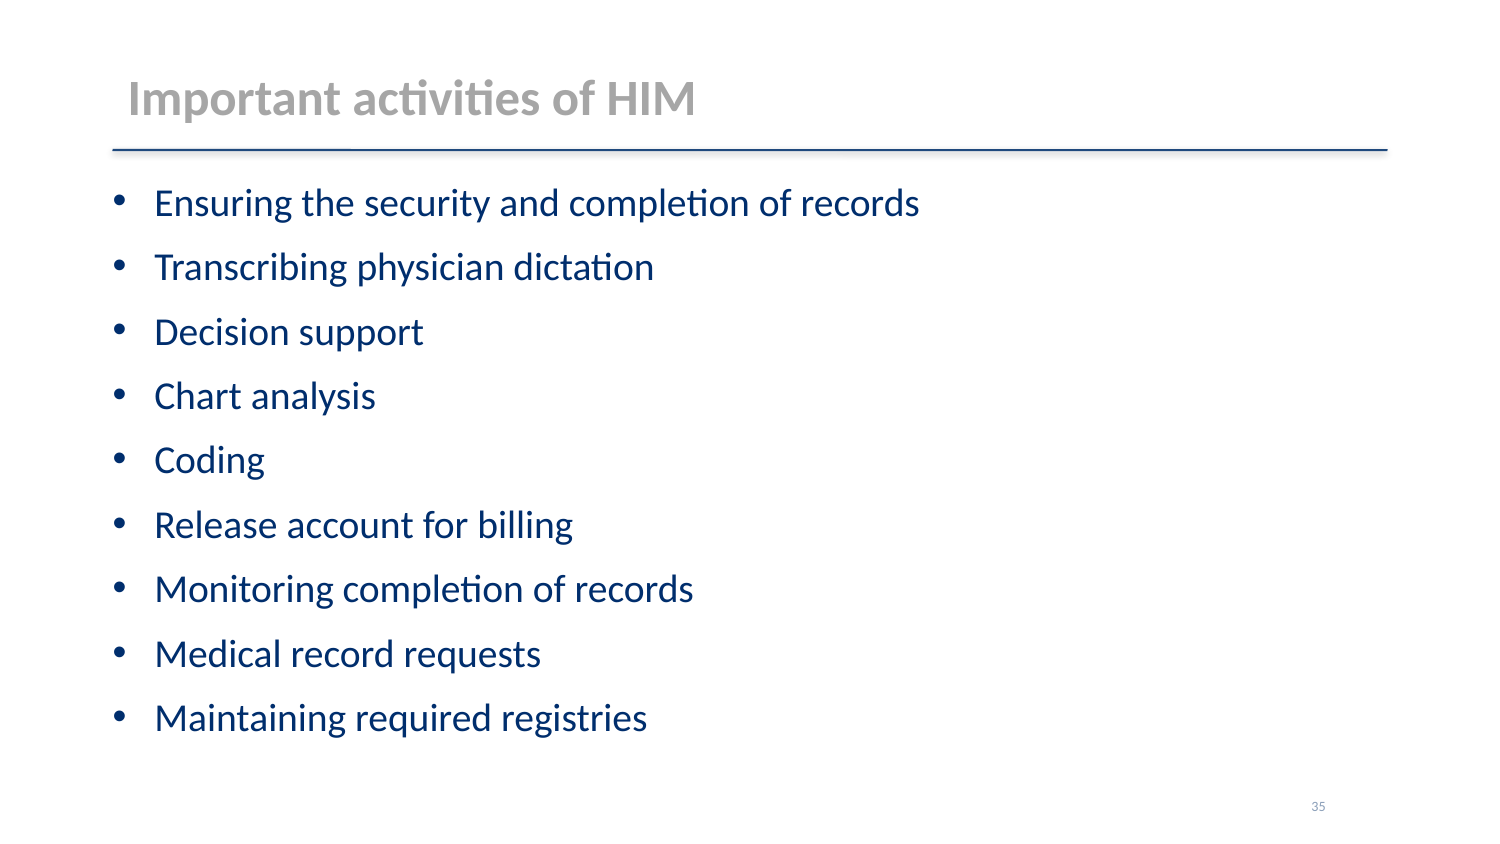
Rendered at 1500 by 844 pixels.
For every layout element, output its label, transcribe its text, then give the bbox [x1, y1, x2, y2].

slide_number 35 [1162, 783, 1475, 828]
title Important activities of HIM [112, 0, 1388, 150]
list Ensuring the security and completion of records Transcribing physician dictation Decision support Chart analysis Coding Release account for billing Monitoring completion of records Medical record requests Maintaining required registries [112, 178, 1388, 732]
